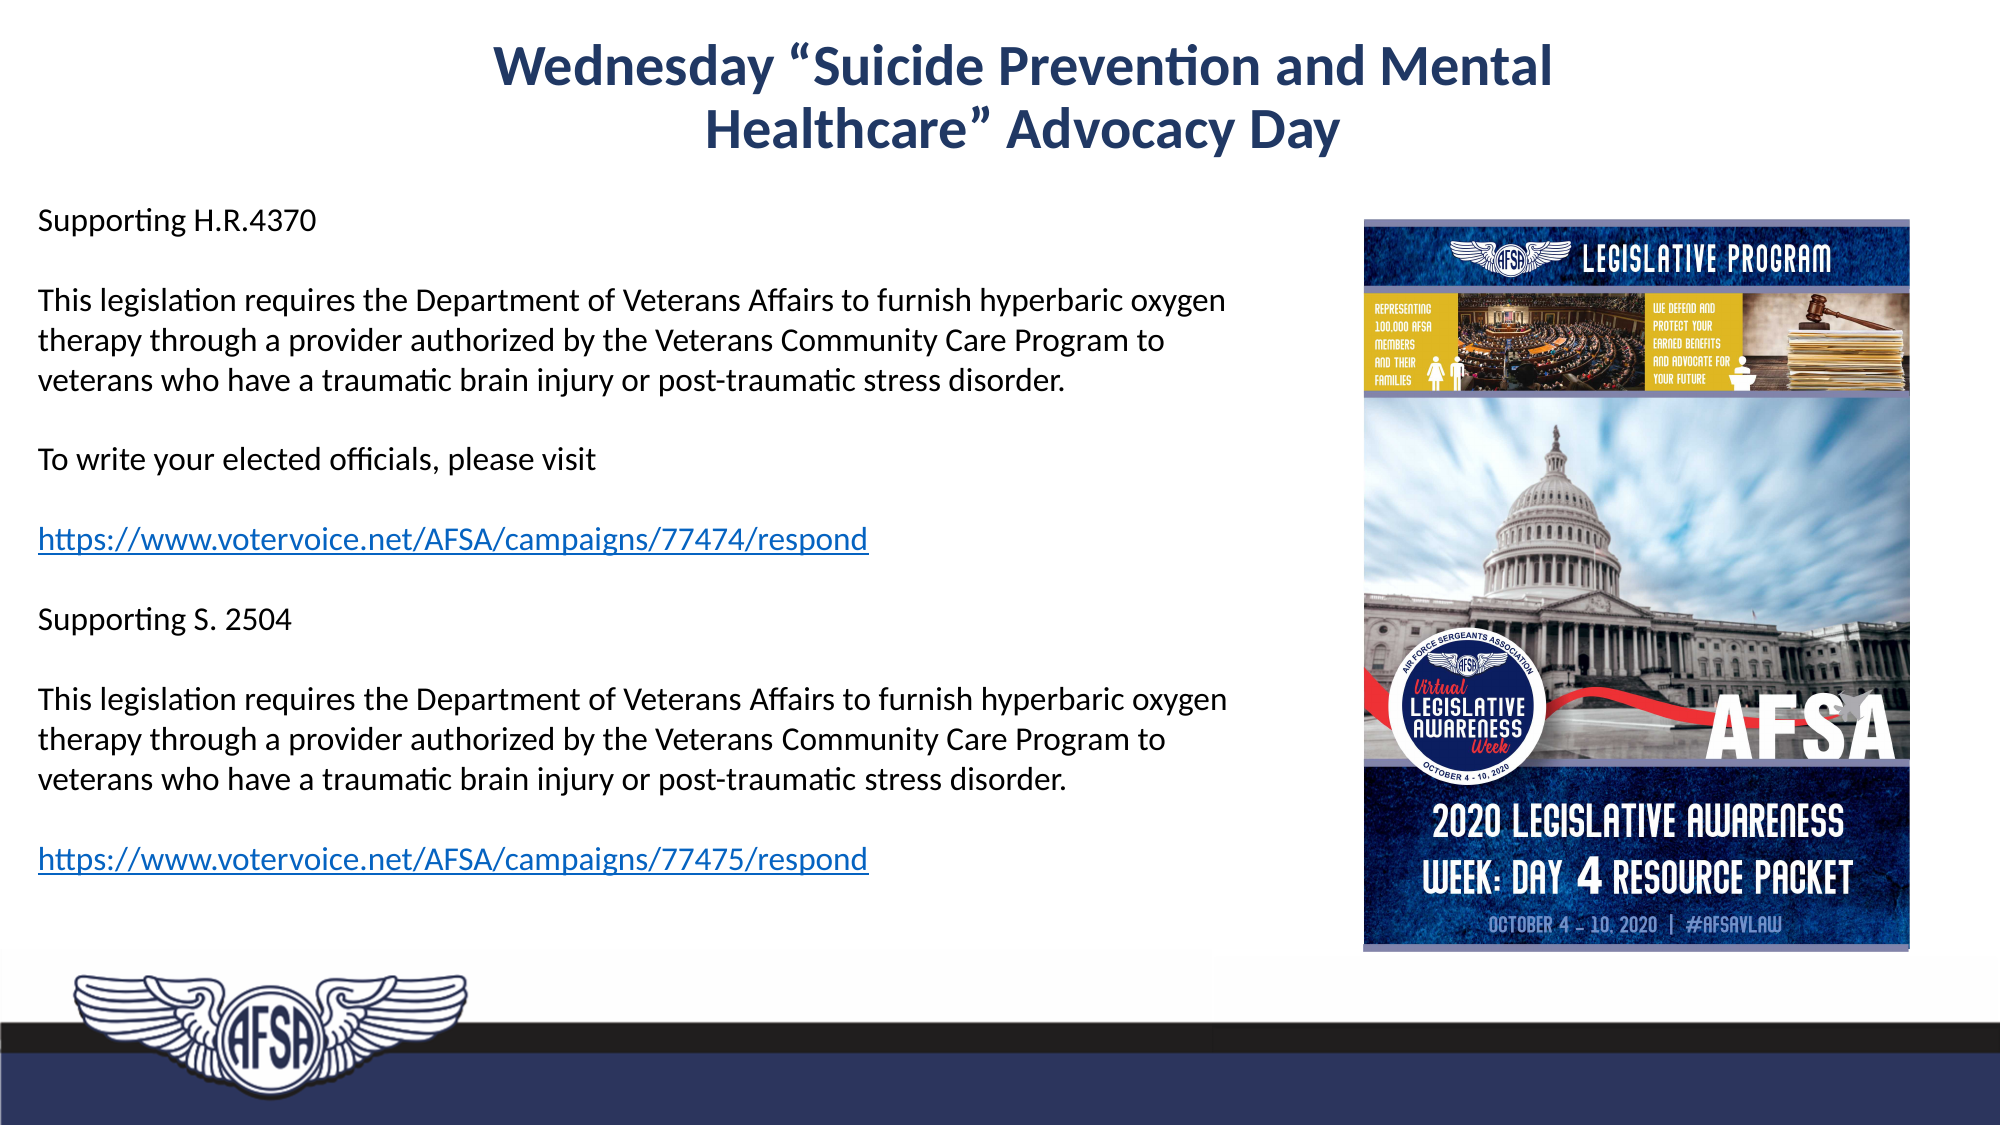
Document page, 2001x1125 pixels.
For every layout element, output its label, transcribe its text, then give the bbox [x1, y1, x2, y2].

picture [0, 219, 2000, 1125]
text_box Supporting H.R.4370 This legislation requires the Department of Veterans Affairs to furnish hyperbaric oxygen therapy through a provider authorized by the Veterans Community Care Program to veterans who have a traumatic brain injury or post-traumatic stress disorder. To write your elected officials, please visit https://www.votervoice.net/AFSA/campaigns/77474/respond Supporting S. 2504 This legislation requires the Department of Veterans Affairs to furnish hyperbaric oxygen therapy through a provider authorized by the Veterans Community Care Program to veterans who have a traumatic brain injury or post-traumatic stress disorder. https://www.votervoice.net/AFSA/campaigns/77475/respond [23, 190, 1248, 949]
title Wednesday “Suicide Prevention and Mental Healthcare” Advocacy Day [411, 120, 1636, 261]
